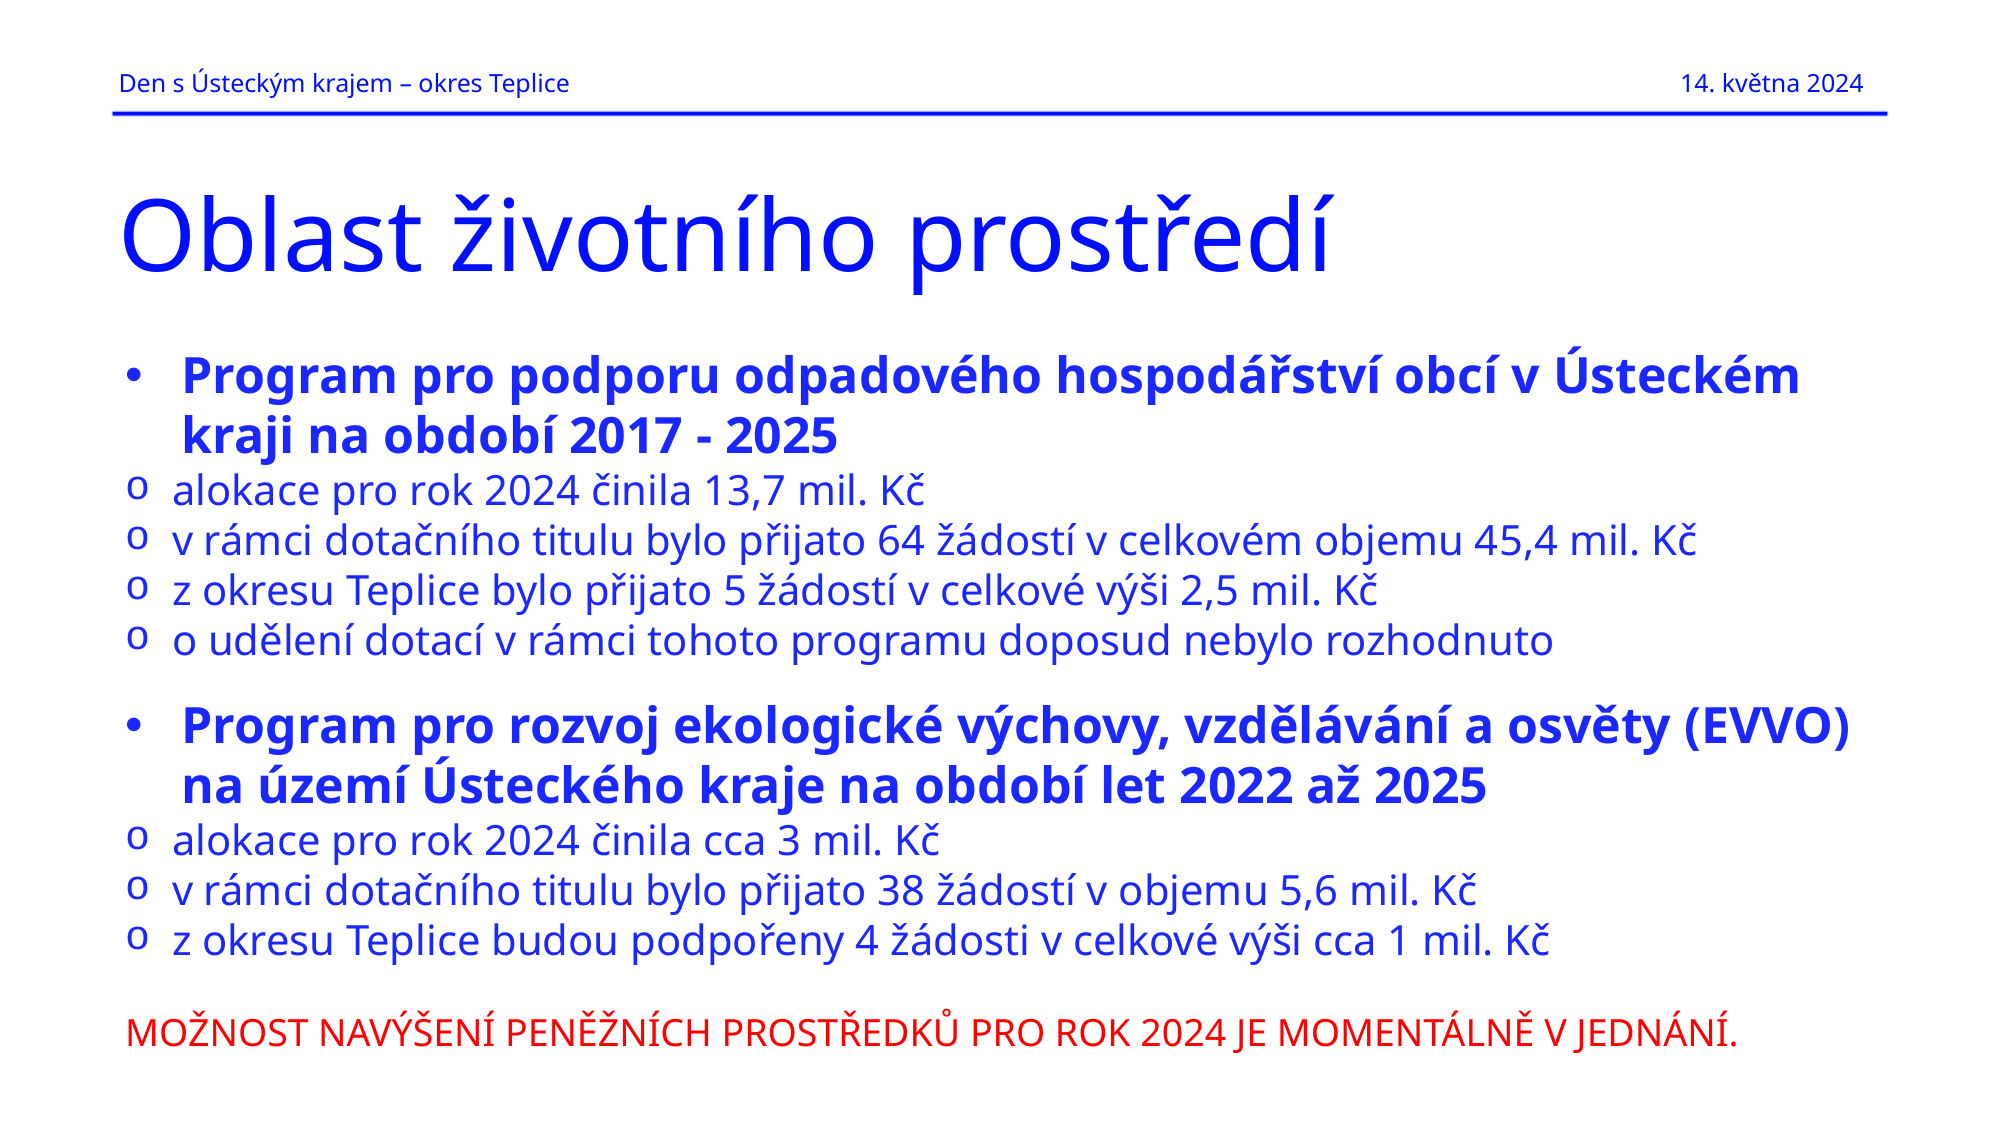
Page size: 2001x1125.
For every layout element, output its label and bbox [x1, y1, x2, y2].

list [0, 0, 2000, 1125]
